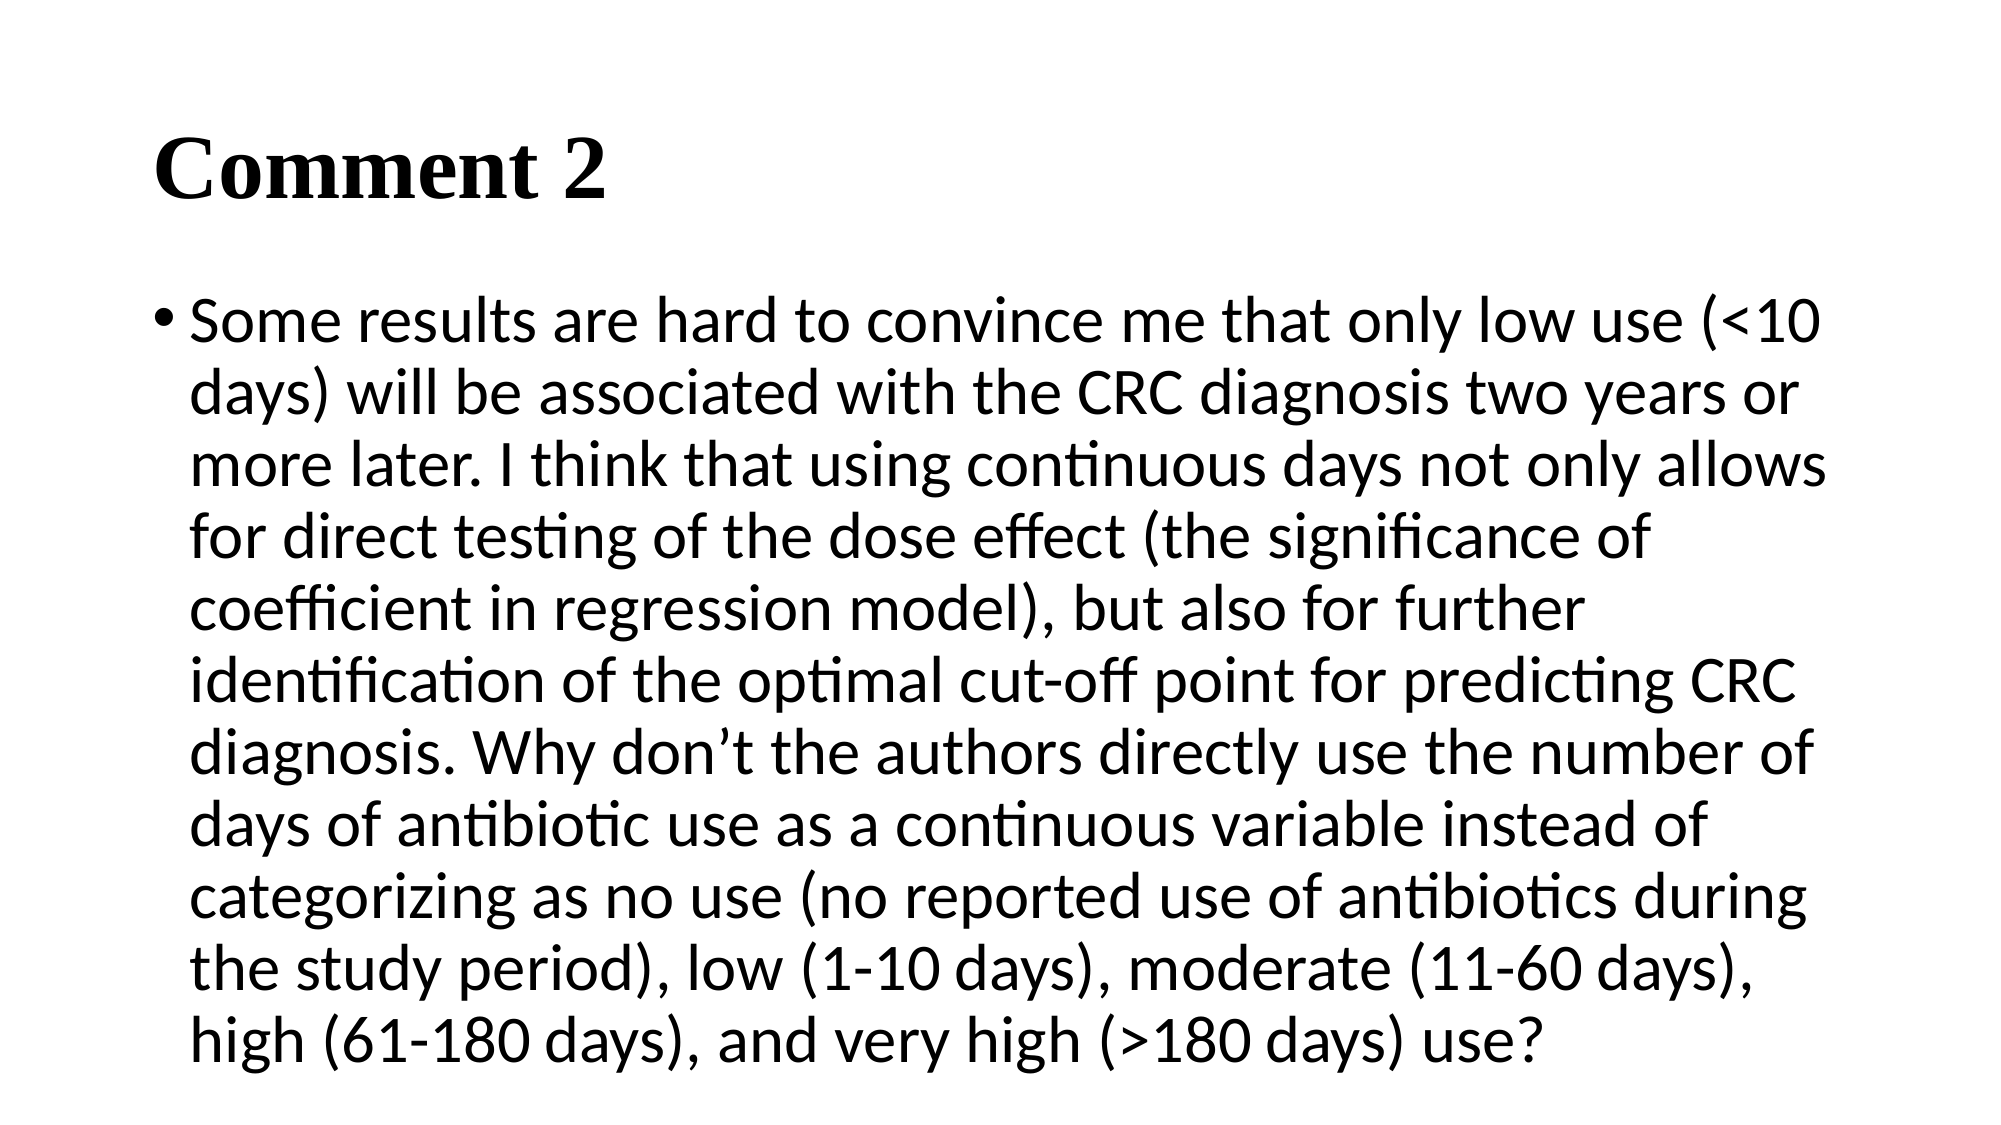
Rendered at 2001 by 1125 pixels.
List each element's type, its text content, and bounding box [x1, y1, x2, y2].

list Some results are hard to convince me that only low use (<10 days) will be associated with the CRC diagnosis two years or more later. I think that using continuous days not only allows for direct testing of the dose effect (the significance of coefficient in regression model), but also for further identification of the optimal cut-off point for predicting CRC diagnosis. Why don’t the authors directly use the number of days of antibiotic use as a continuous variable instead of categorizing as no use (no reported use of antibiotics during the study period), low (1-10 days), moderate (11-60 days), high (61-180 days), and very high (>180 days) use? [137, 277, 1863, 1092]
title Comment 2 [137, 59, 1863, 277]
